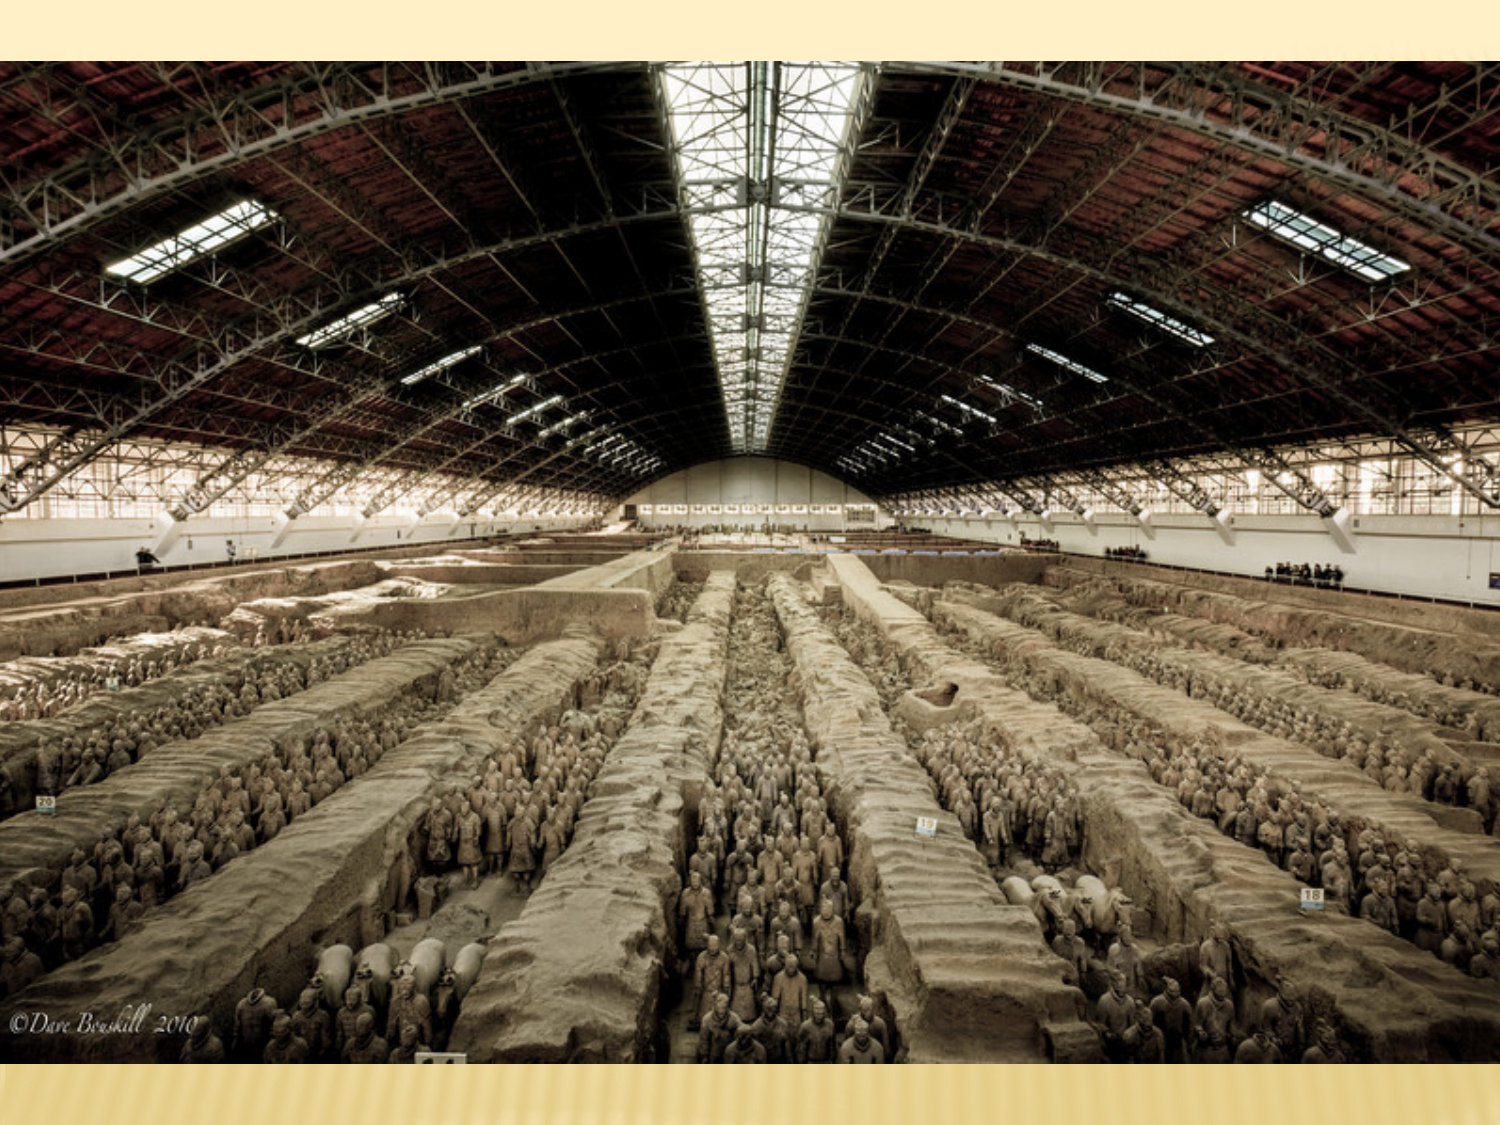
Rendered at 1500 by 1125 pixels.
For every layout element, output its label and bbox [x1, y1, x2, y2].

picture [0, 60, 1500, 1064]
